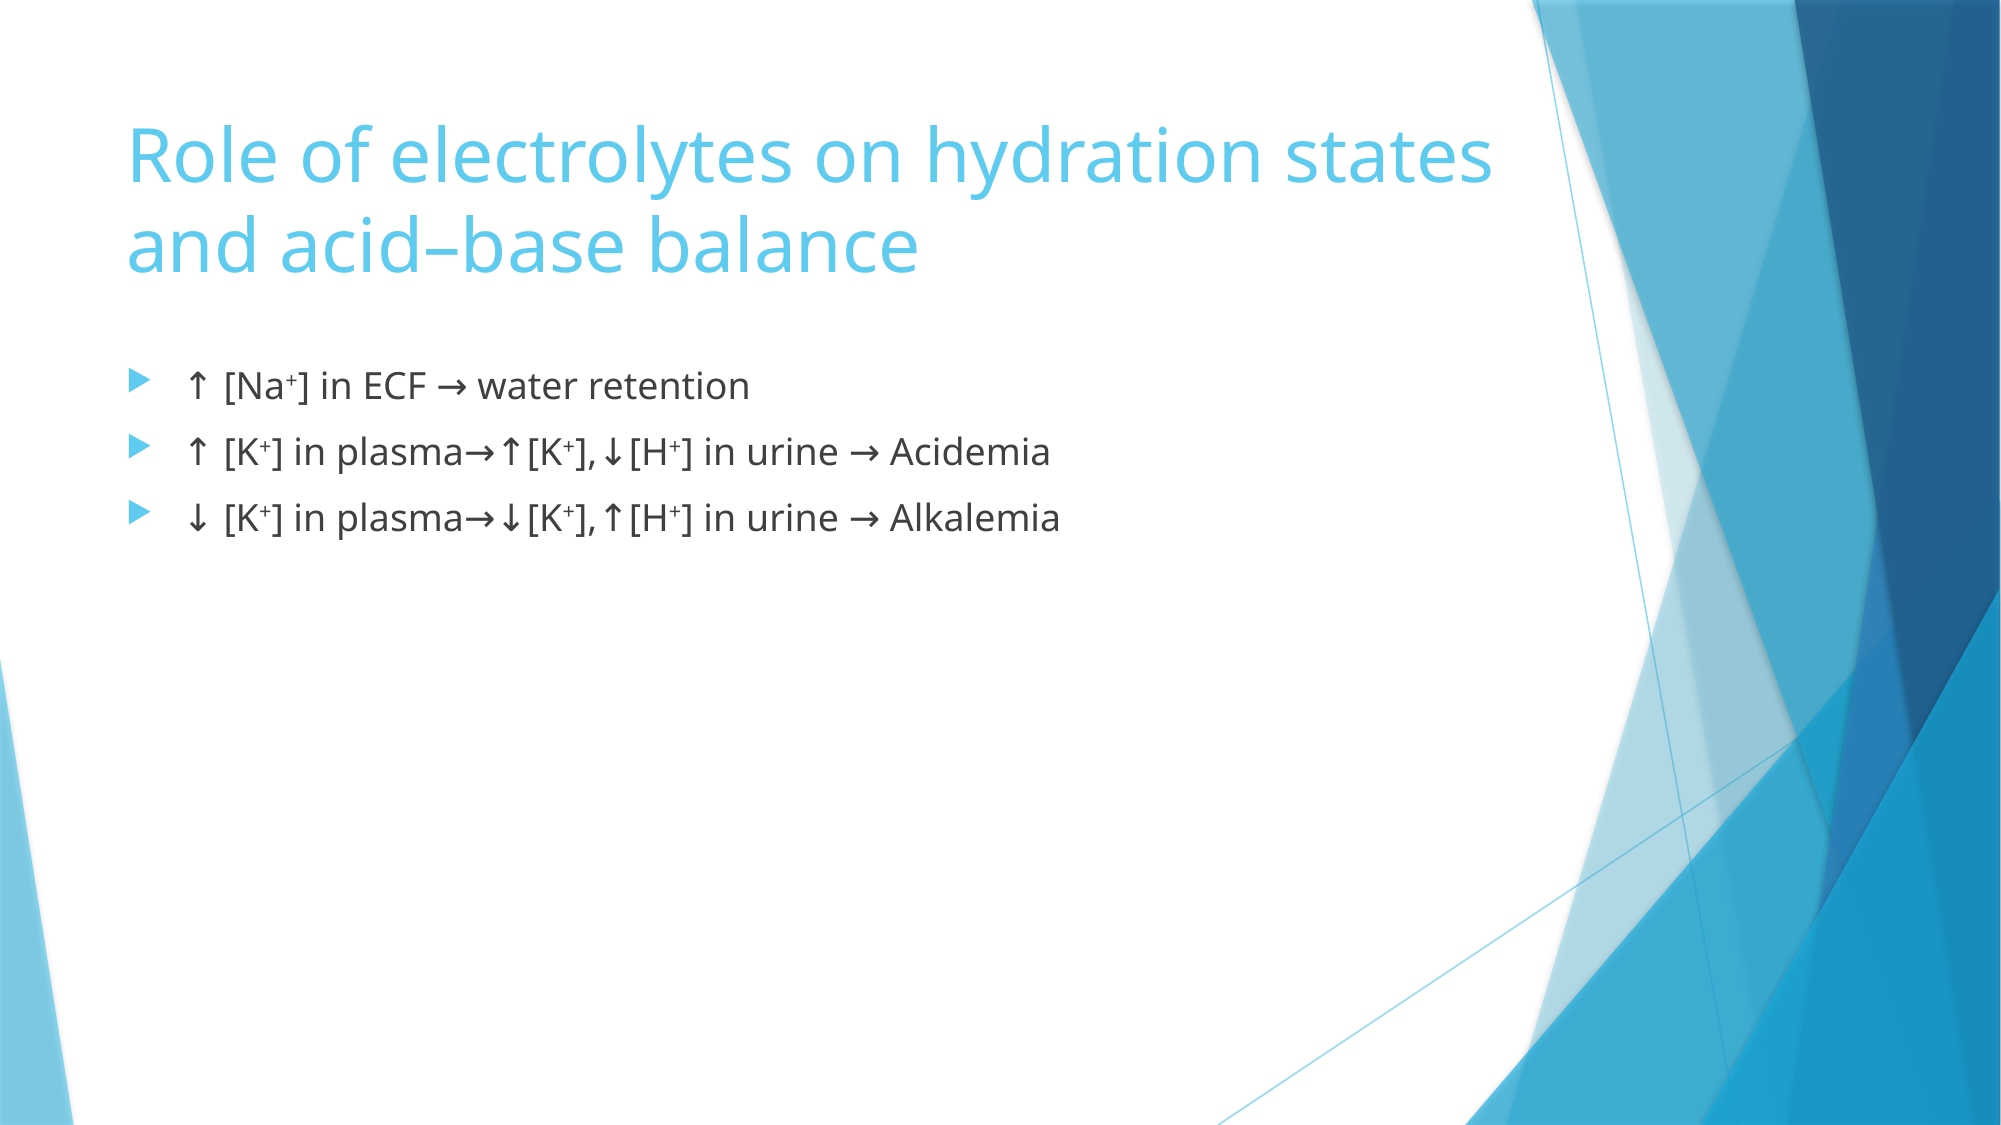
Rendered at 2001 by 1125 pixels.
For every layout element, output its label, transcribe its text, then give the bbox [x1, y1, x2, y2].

title Role of electrolytes on hydration states and acid–base balance [111, 99, 1522, 317]
list ↑ [Na+] in ECF → water retention ↑ [K+] in plasma→↑[K+],↓[H+] in urine → Acidemia ↓ [K+] in plasma→↓[K+],↑[H+] in urine → Alkalemia [111, 354, 1522, 992]
